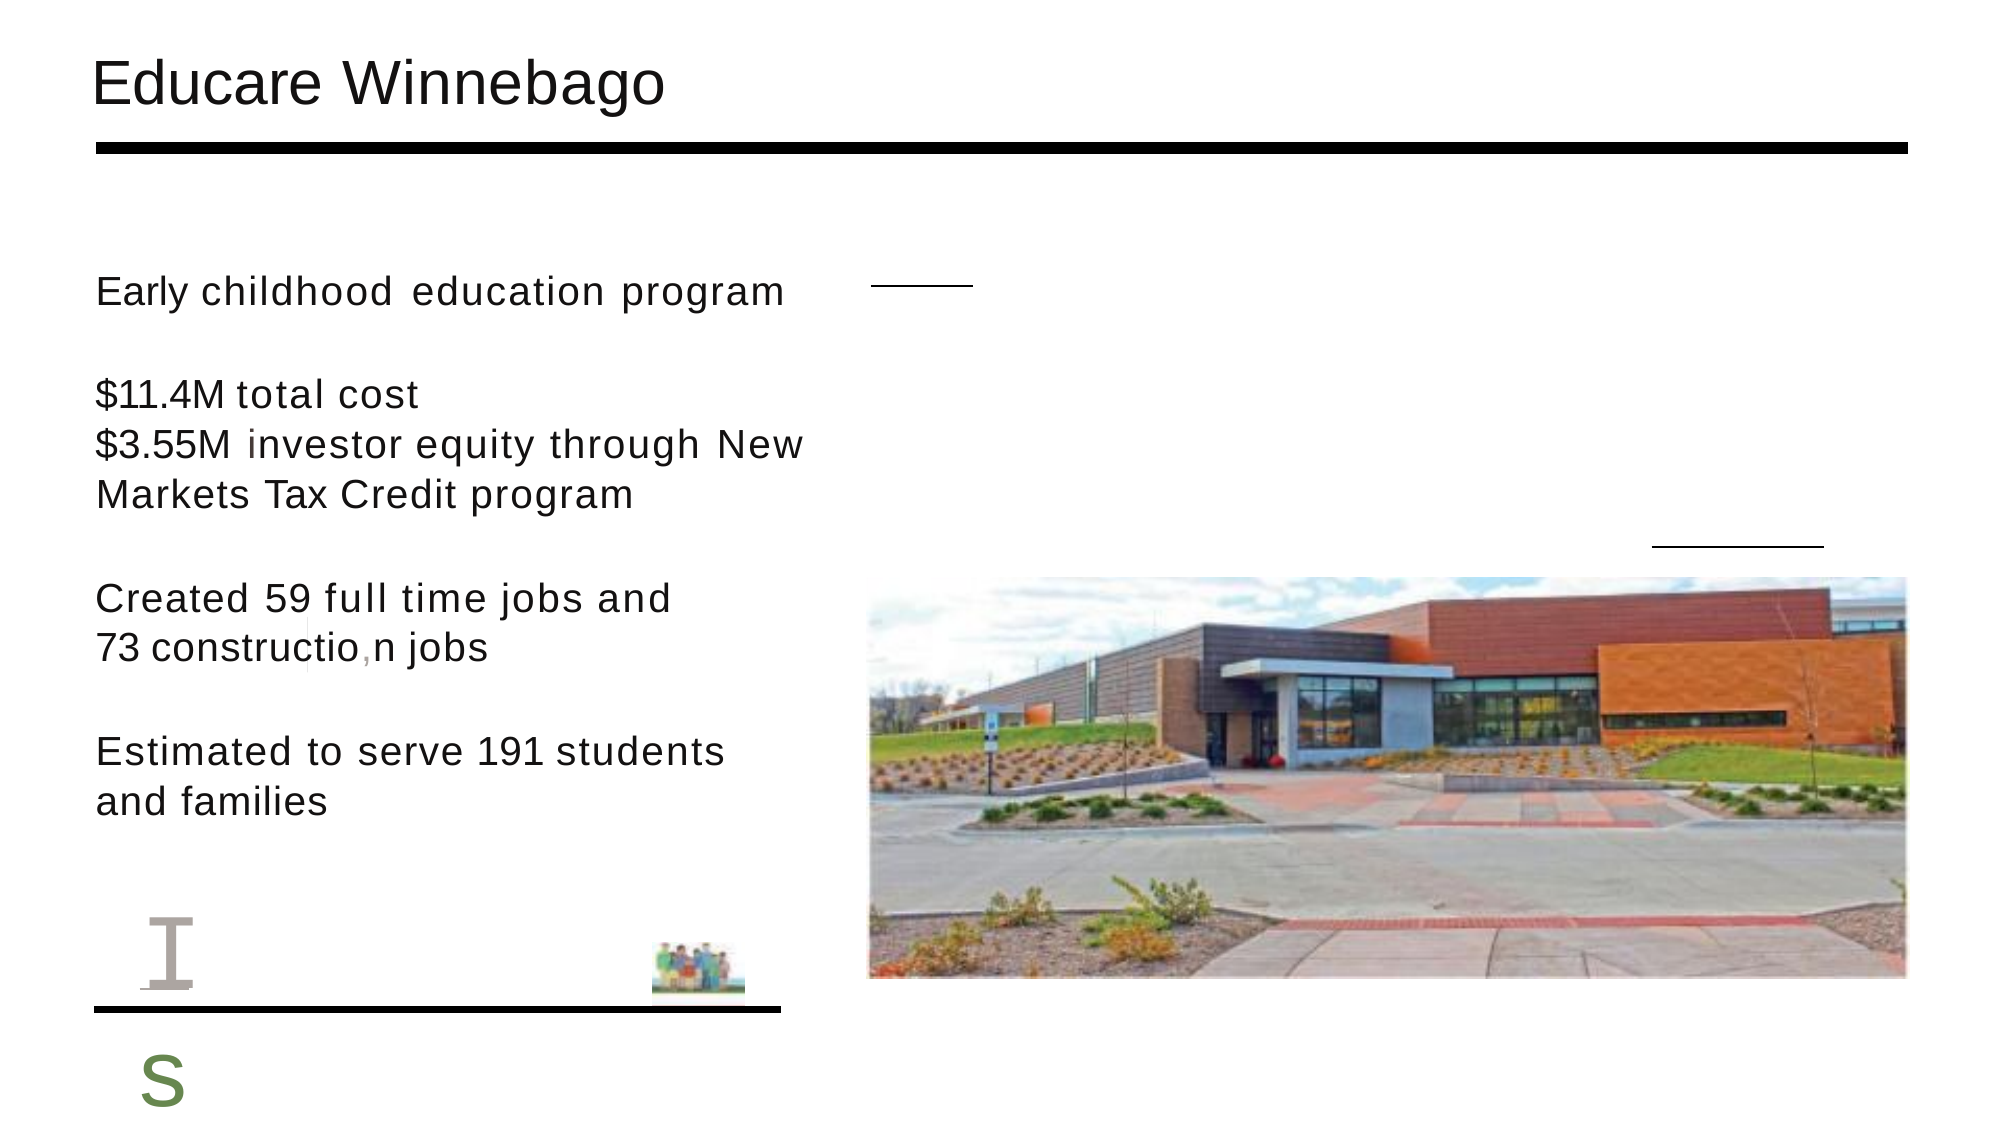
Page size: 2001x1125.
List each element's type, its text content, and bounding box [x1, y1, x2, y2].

picture [866, 577, 1911, 979]
text_box Early childhood education program $11.4M total cost $3.55M investor equity through New Markets Tax Credit program Created 59 full time jobs and 73 constructio,n jobs Estimated to serve 191 students and families [92, 262, 814, 824]
picture [652, 942, 745, 1011]
title Educare Winnebago [89, 40, 1911, 231]
text_box I s [137, 879, 359, 1125]
